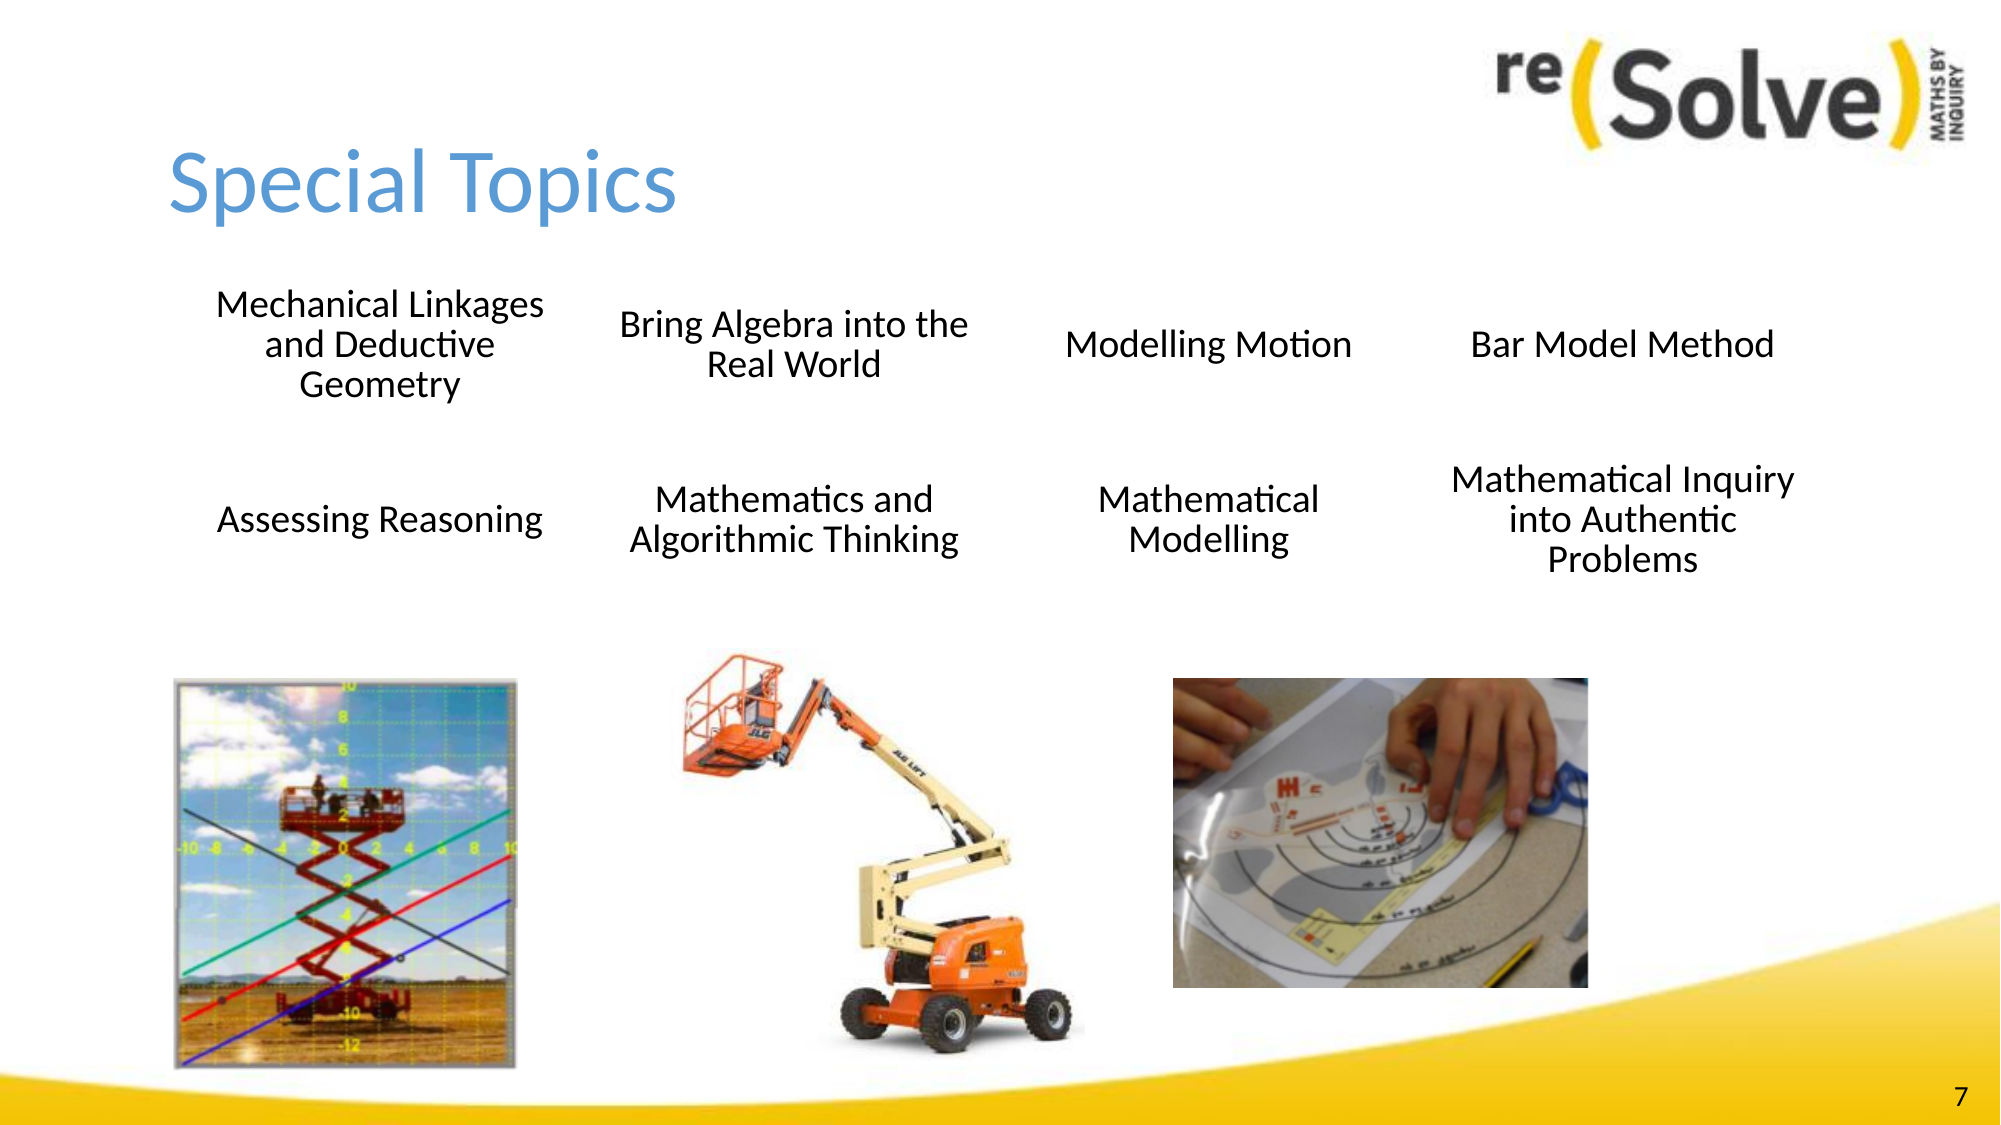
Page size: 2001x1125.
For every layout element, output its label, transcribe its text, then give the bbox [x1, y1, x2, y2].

table_cell Mathematical Modelling [1002, 432, 1416, 613]
table_cell Mathematics and Algorithmic Thinking [587, 432, 1002, 613]
table_header Bar Model Method [1416, 263, 1830, 432]
table_header Modelling Motion [1002, 263, 1416, 432]
table_cell Mathematical Inquiry into Authentic Problems [1416, 432, 1830, 613]
slide_number 7 [1653, 1062, 1969, 1125]
table_header Bring Algebra into the Real World [587, 263, 1002, 432]
picture [0, 0, 2000, 1125]
table_cell Assessing Reasoning [173, 432, 587, 613]
table_header Mechanical Linkages and Deductive Geometry [173, 263, 587, 432]
title Special Topics [153, 118, 1453, 266]
